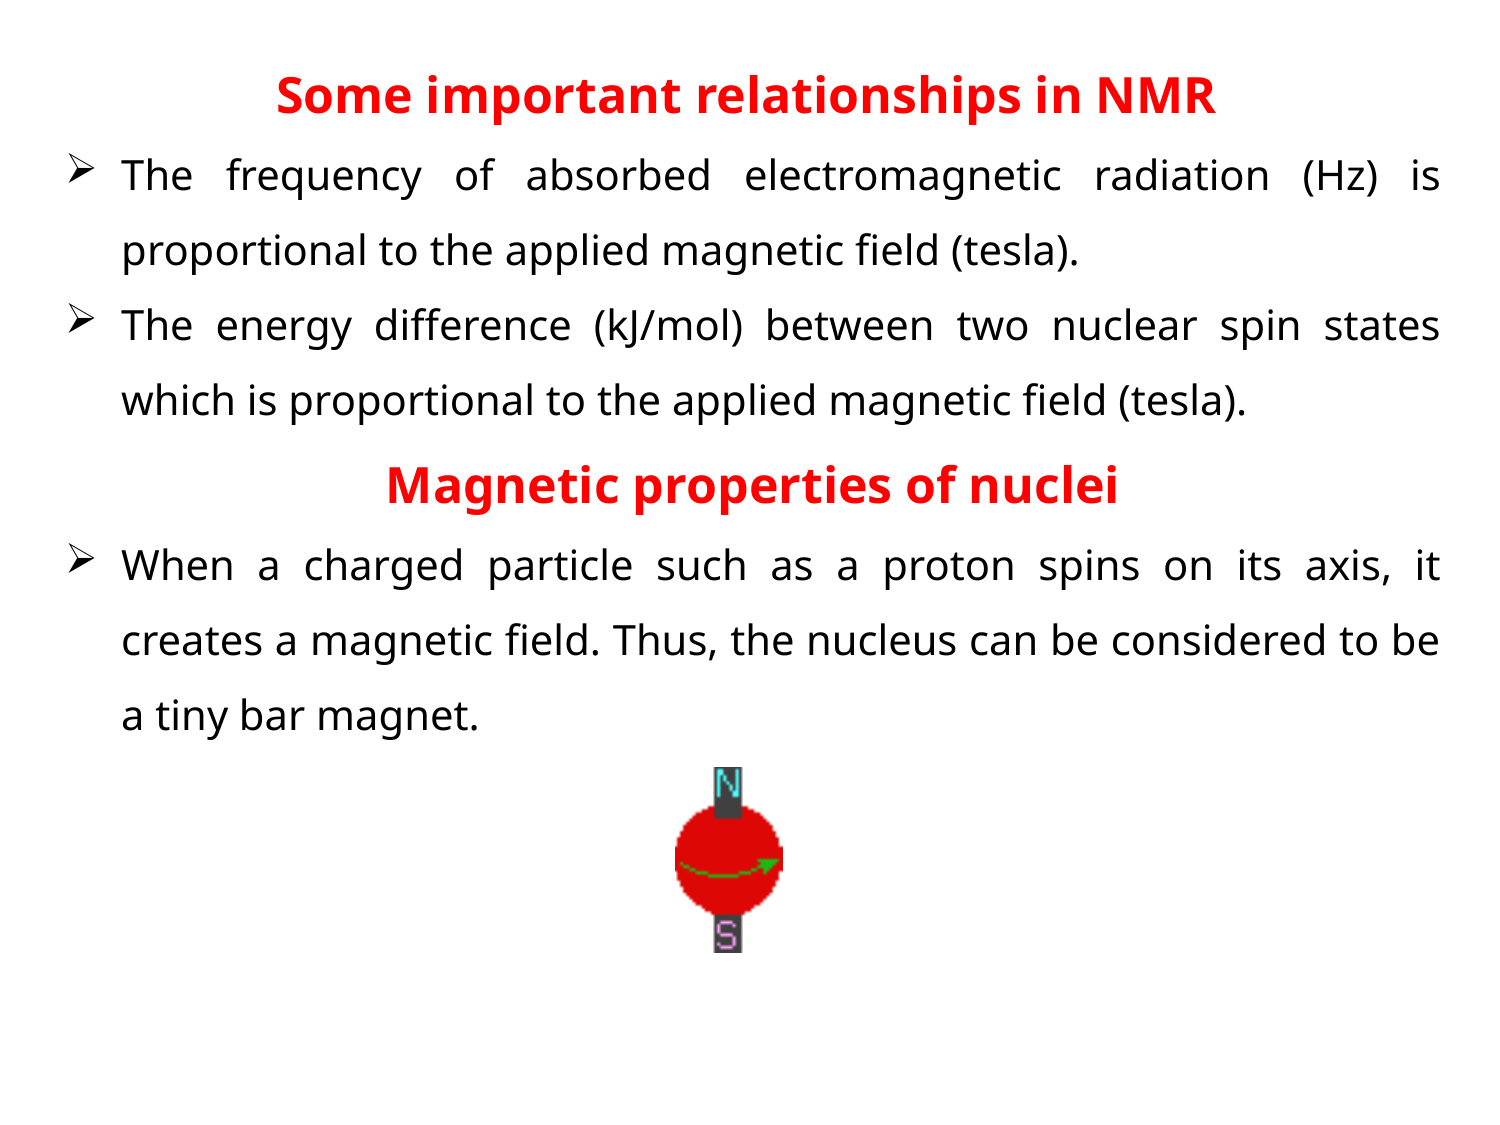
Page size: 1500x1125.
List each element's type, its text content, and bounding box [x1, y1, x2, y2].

picture [674, 767, 783, 953]
text_box Some important relationships in NMR The frequency of absorbed electromagnetic radiation (Hz) is proportional to the applied magnetic field (tesla). The energy difference (kJ/mol) between two nuclear spin states which is proportional to the applied magnetic field (tesla). Magnetic properties of nuclei When a charged particle such as a proton spins on its axis, it creates a magnetic field. Thus, the nucleus can be considered to be a tiny bar magnet. [50, 26, 1456, 821]
